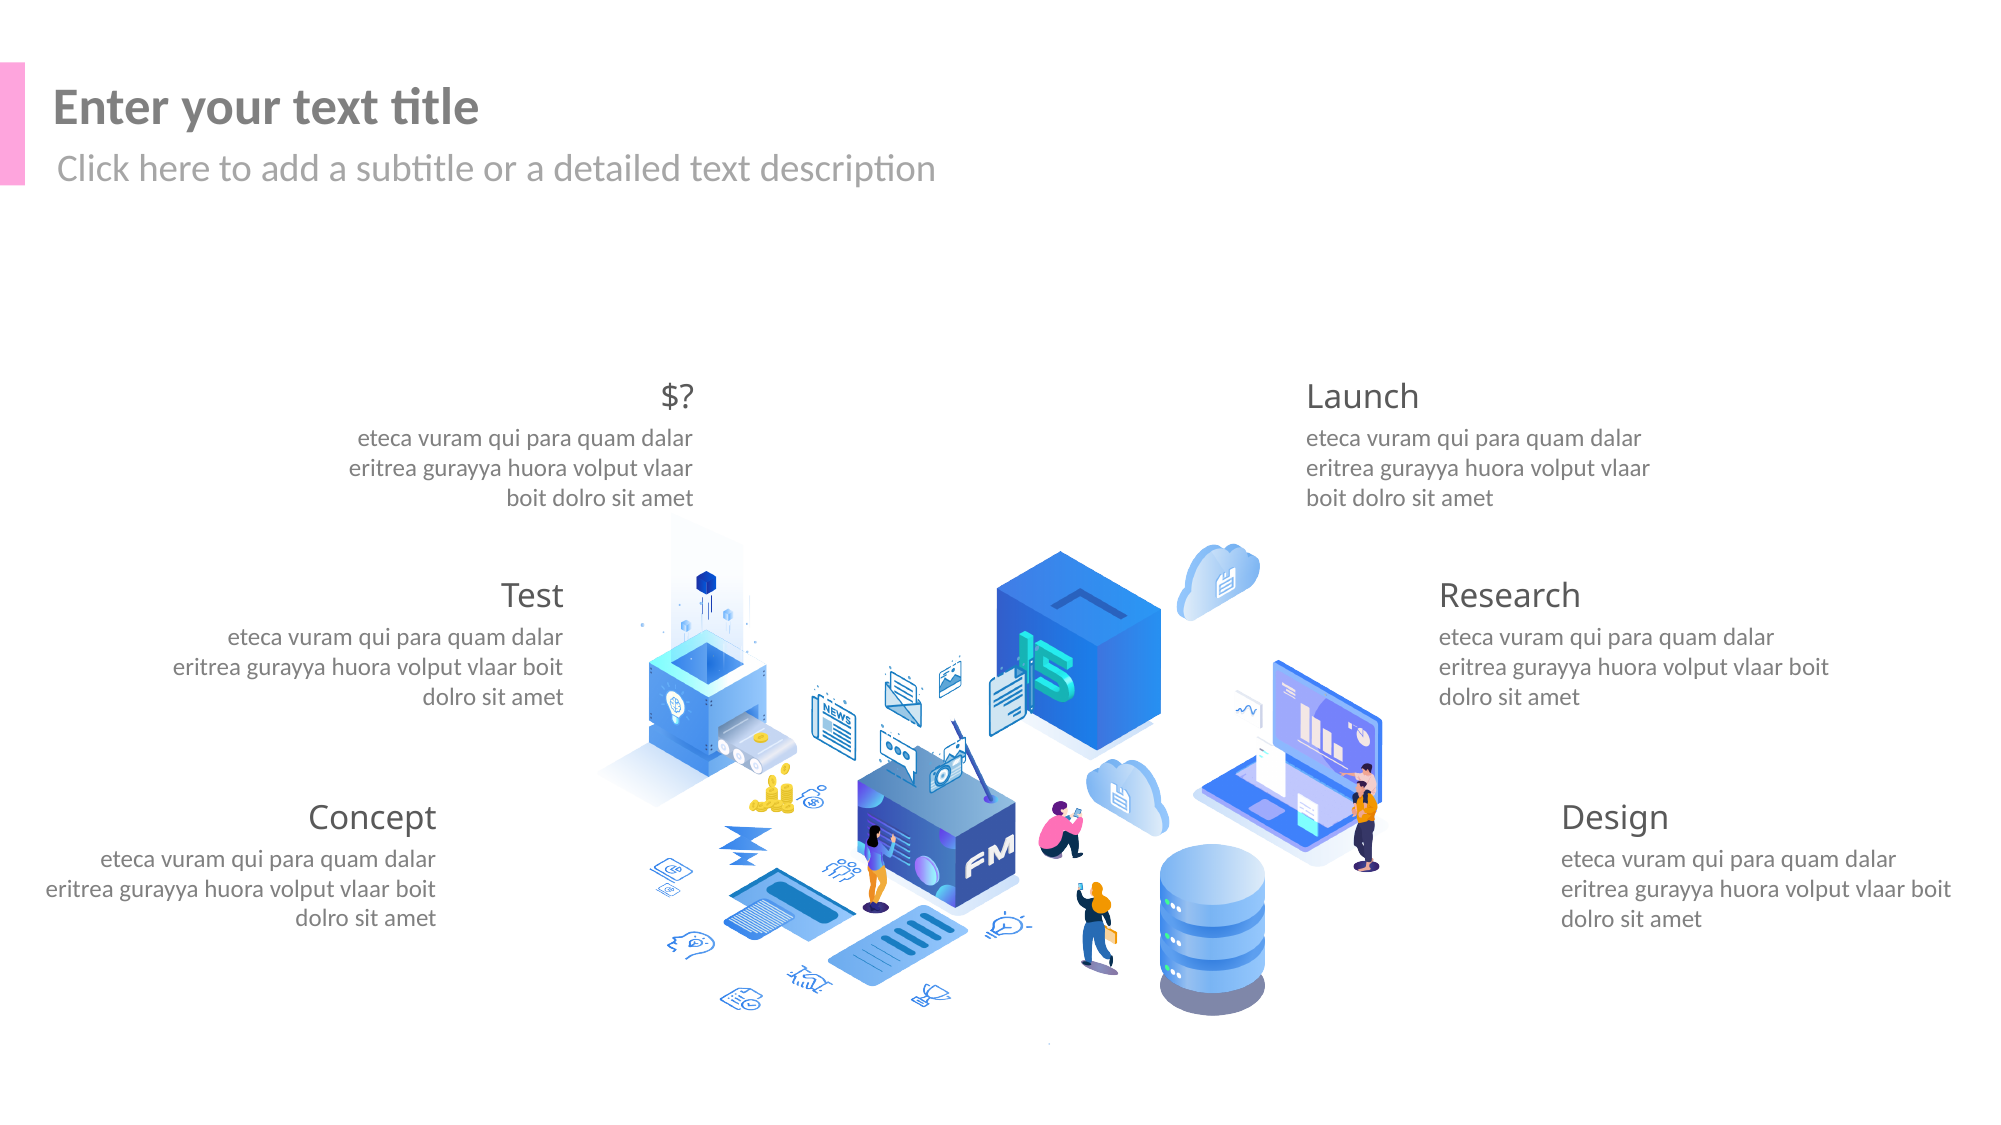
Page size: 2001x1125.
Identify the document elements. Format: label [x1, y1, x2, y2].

text_box [1306, 375, 1958, 934]
text_box [0, 62, 829, 200]
text_box [38, 375, 694, 933]
picture [563, 512, 1390, 1045]
